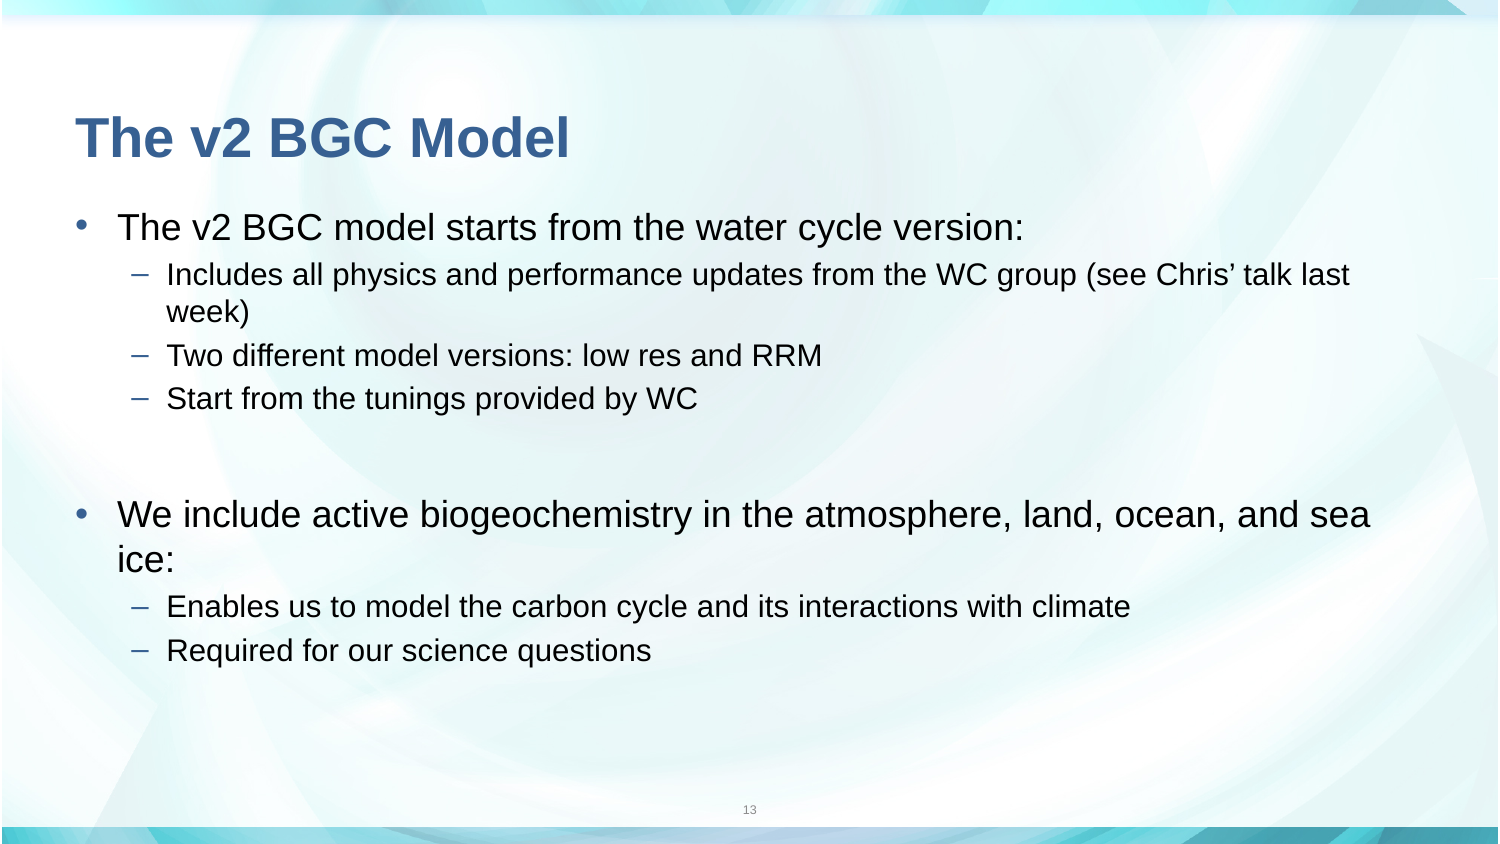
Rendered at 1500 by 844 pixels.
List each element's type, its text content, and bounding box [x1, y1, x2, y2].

slide_number 13 [637, 800, 863, 818]
picture [2, 0, 1498, 844]
list The v2 BGC model starts from the water cycle version: Includes all physics and performance updates from the WC group (see Chris’ talk last week) Two different model versions: low res and RRM Start from the tunings provided by WC We include active biogeochemistry in the atmosphere, land, ocean, and sea ice: Enables us to model the carbon cycle and its interactions with climate Required for our science questions [75, 202, 1425, 709]
title The v2 BGC Model [75, 33, 1425, 169]
